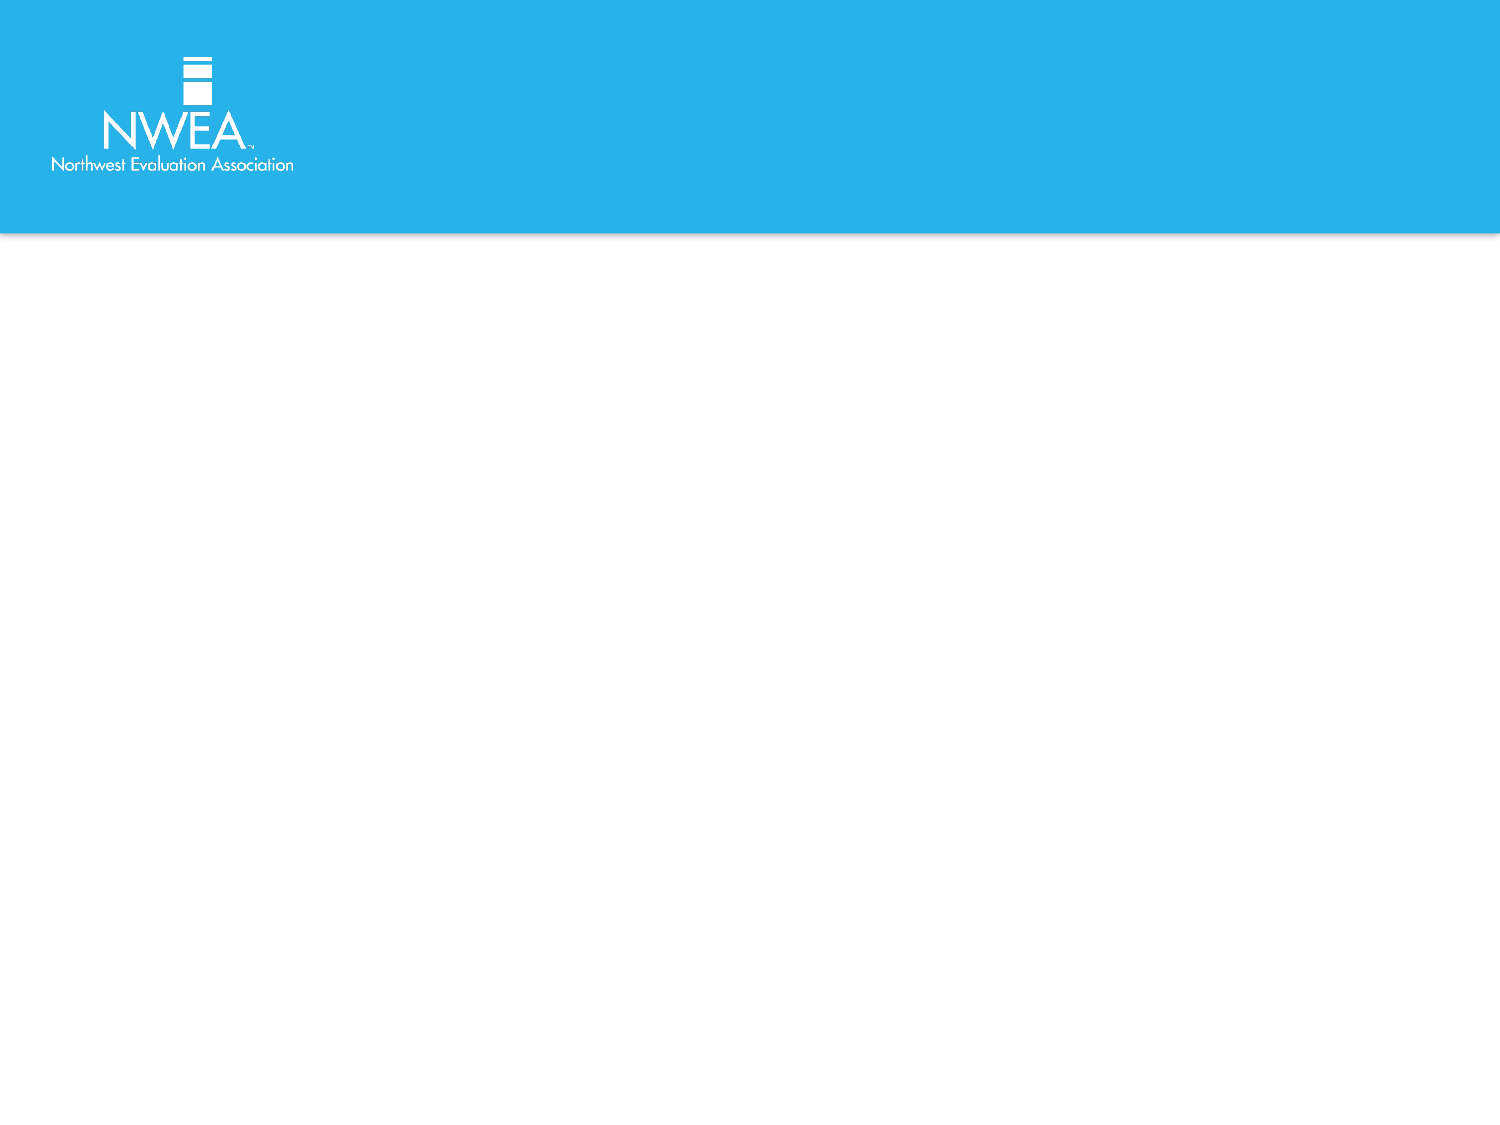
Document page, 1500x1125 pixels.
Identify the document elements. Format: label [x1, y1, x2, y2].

picture [52, 57, 293, 171]
